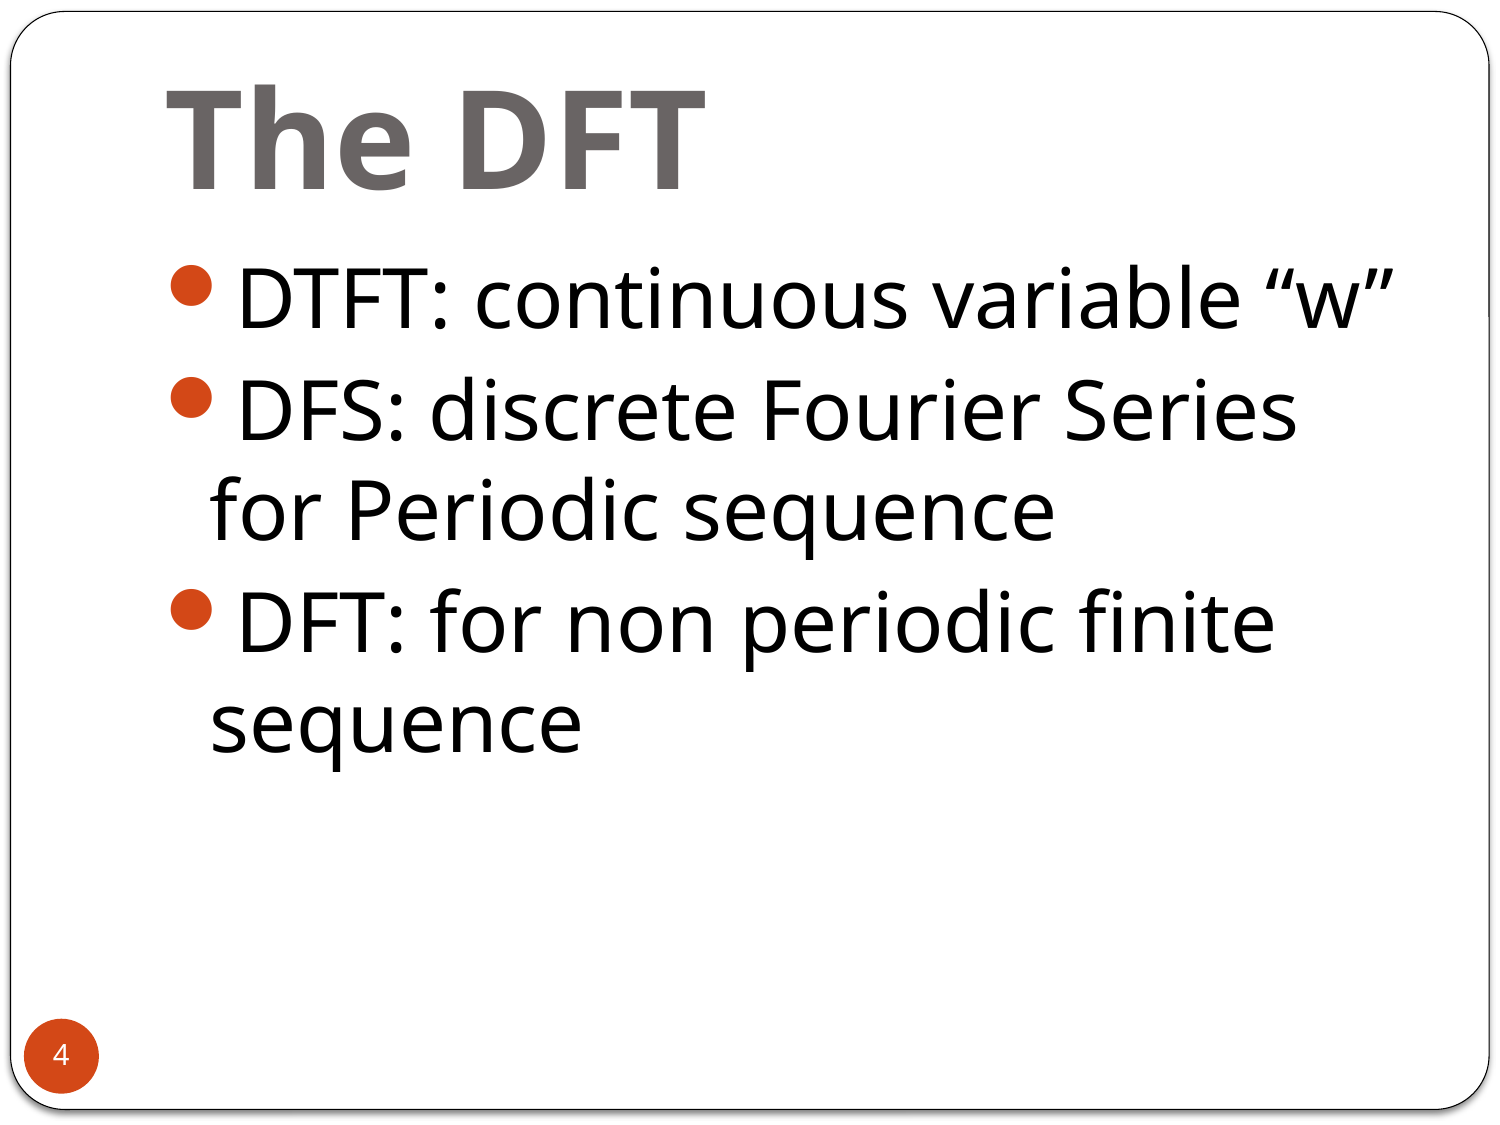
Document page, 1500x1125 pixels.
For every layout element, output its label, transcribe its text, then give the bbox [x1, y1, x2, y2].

title The DFT [150, 45, 1425, 233]
slide_number 4 [23, 1018, 99, 1094]
list DTFT: continuous variable “w” DFS: discrete Fourier Series for Periodic sequence DFT: for non periodic finite sequence [150, 237, 1425, 988]
